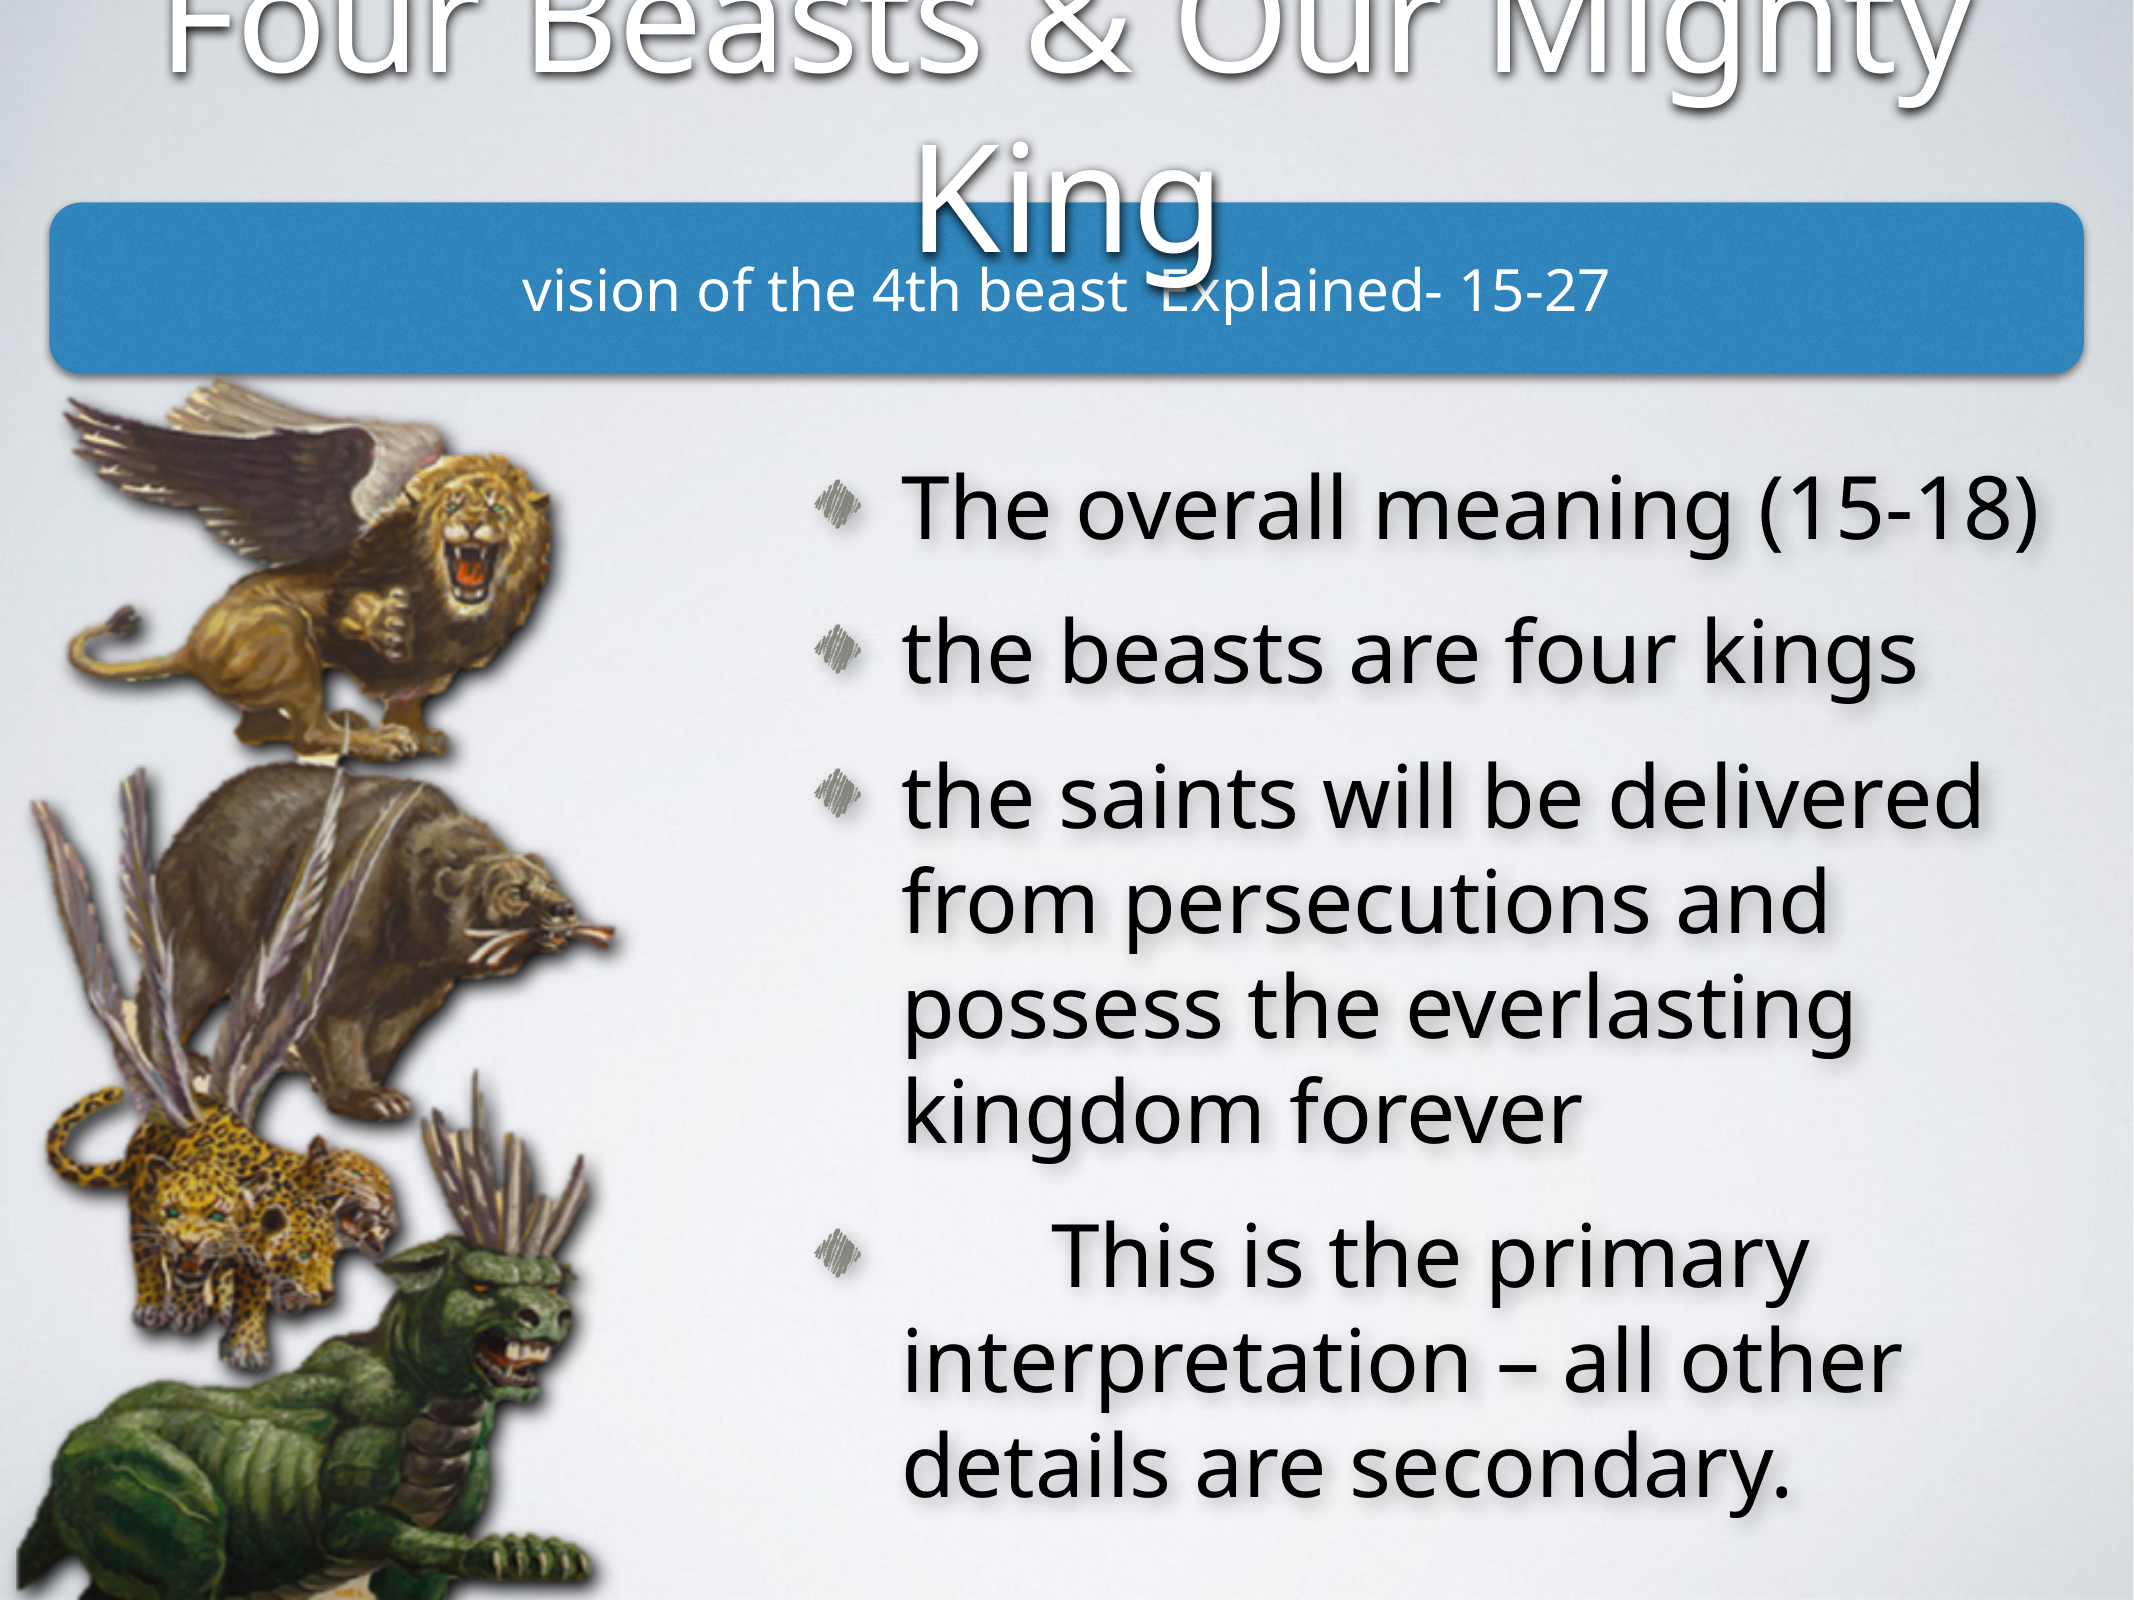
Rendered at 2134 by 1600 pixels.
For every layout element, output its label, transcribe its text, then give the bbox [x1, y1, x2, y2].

picture [814, 624, 861, 674]
picture [0, 0, 2134, 1600]
text_box The overall meaning (15-18) the beasts are four kings the saints will be delivered from persecutions and possess the everlasting kingdom forever This is the primary interpretation – all other details are secondary. [806, 443, 2134, 1524]
picture [814, 768, 861, 818]
text_box Four Beasts & Our Mighty King [49, 0, 2085, 291]
text_box vision of the 4th beast Explained- 15-27 [49, 306, 2084, 374]
picture [814, 479, 861, 529]
picture [814, 1228, 861, 1278]
